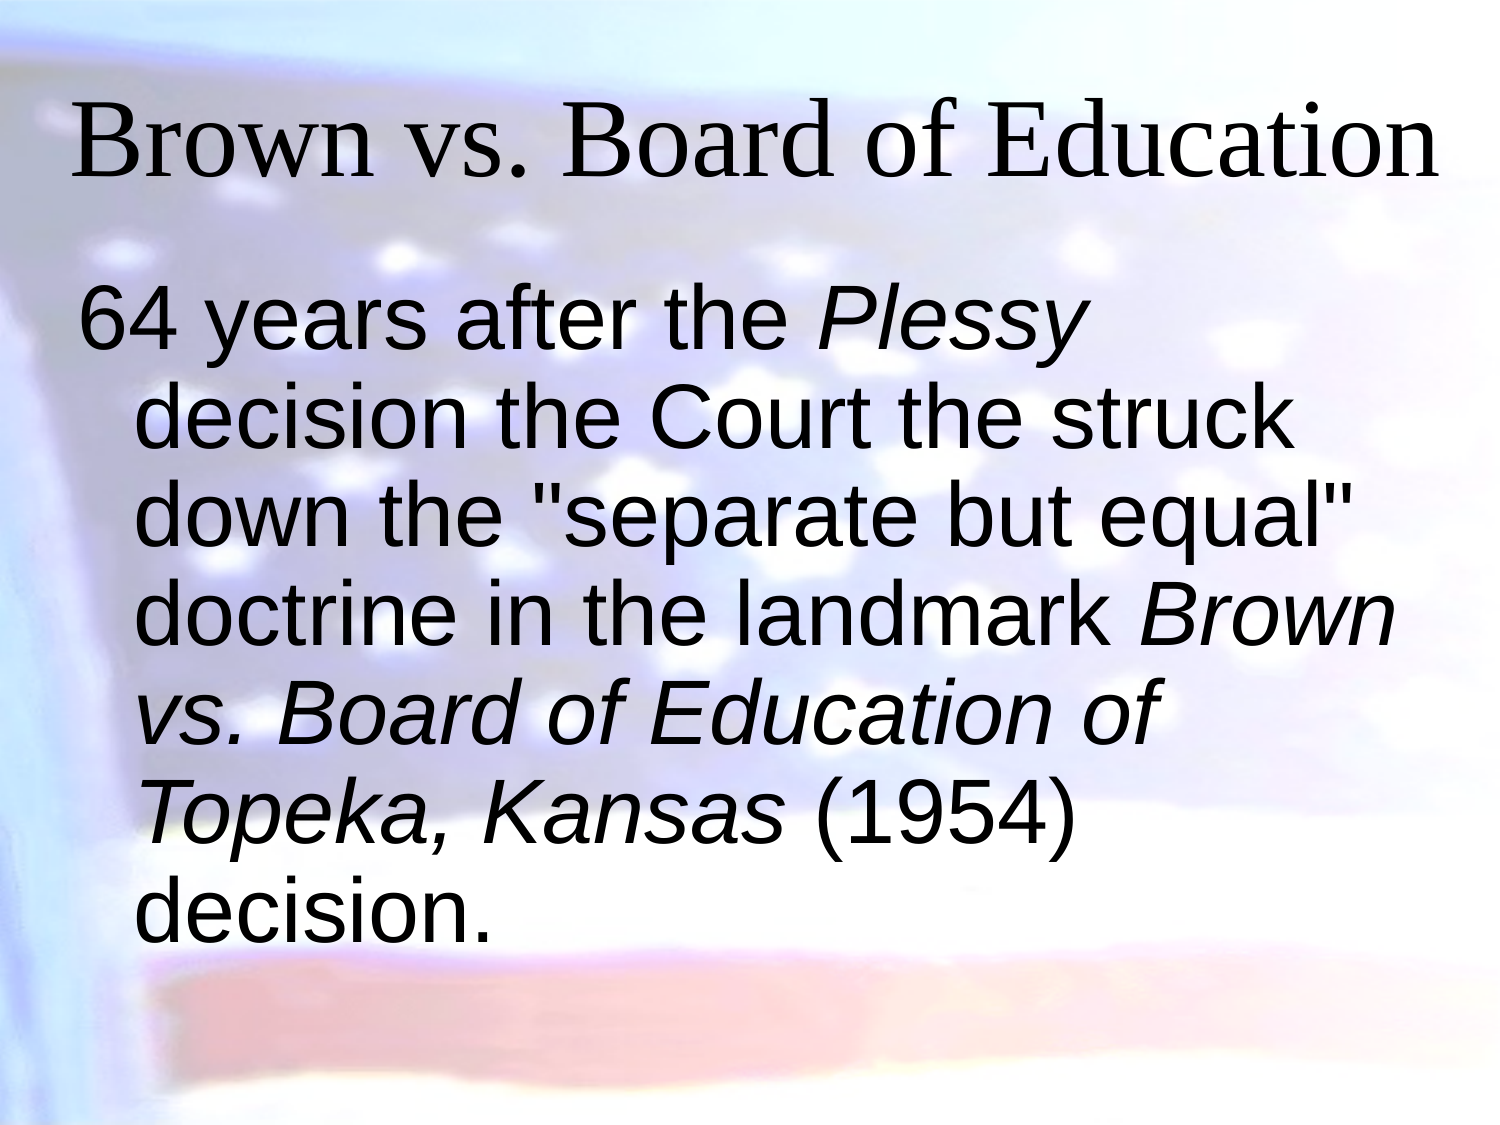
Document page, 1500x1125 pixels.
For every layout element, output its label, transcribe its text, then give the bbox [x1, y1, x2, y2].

list 64 years after the Plessy decision the Court the struck down the "separate but equal" doctrine in the landmark Brown vs. Board of Education of Topeka, Kansas (1954) decision. [62, 262, 1463, 1026]
picture [0, 0, 1500, 1125]
title Brown vs. Board of Education [37, 37, 1476, 226]
